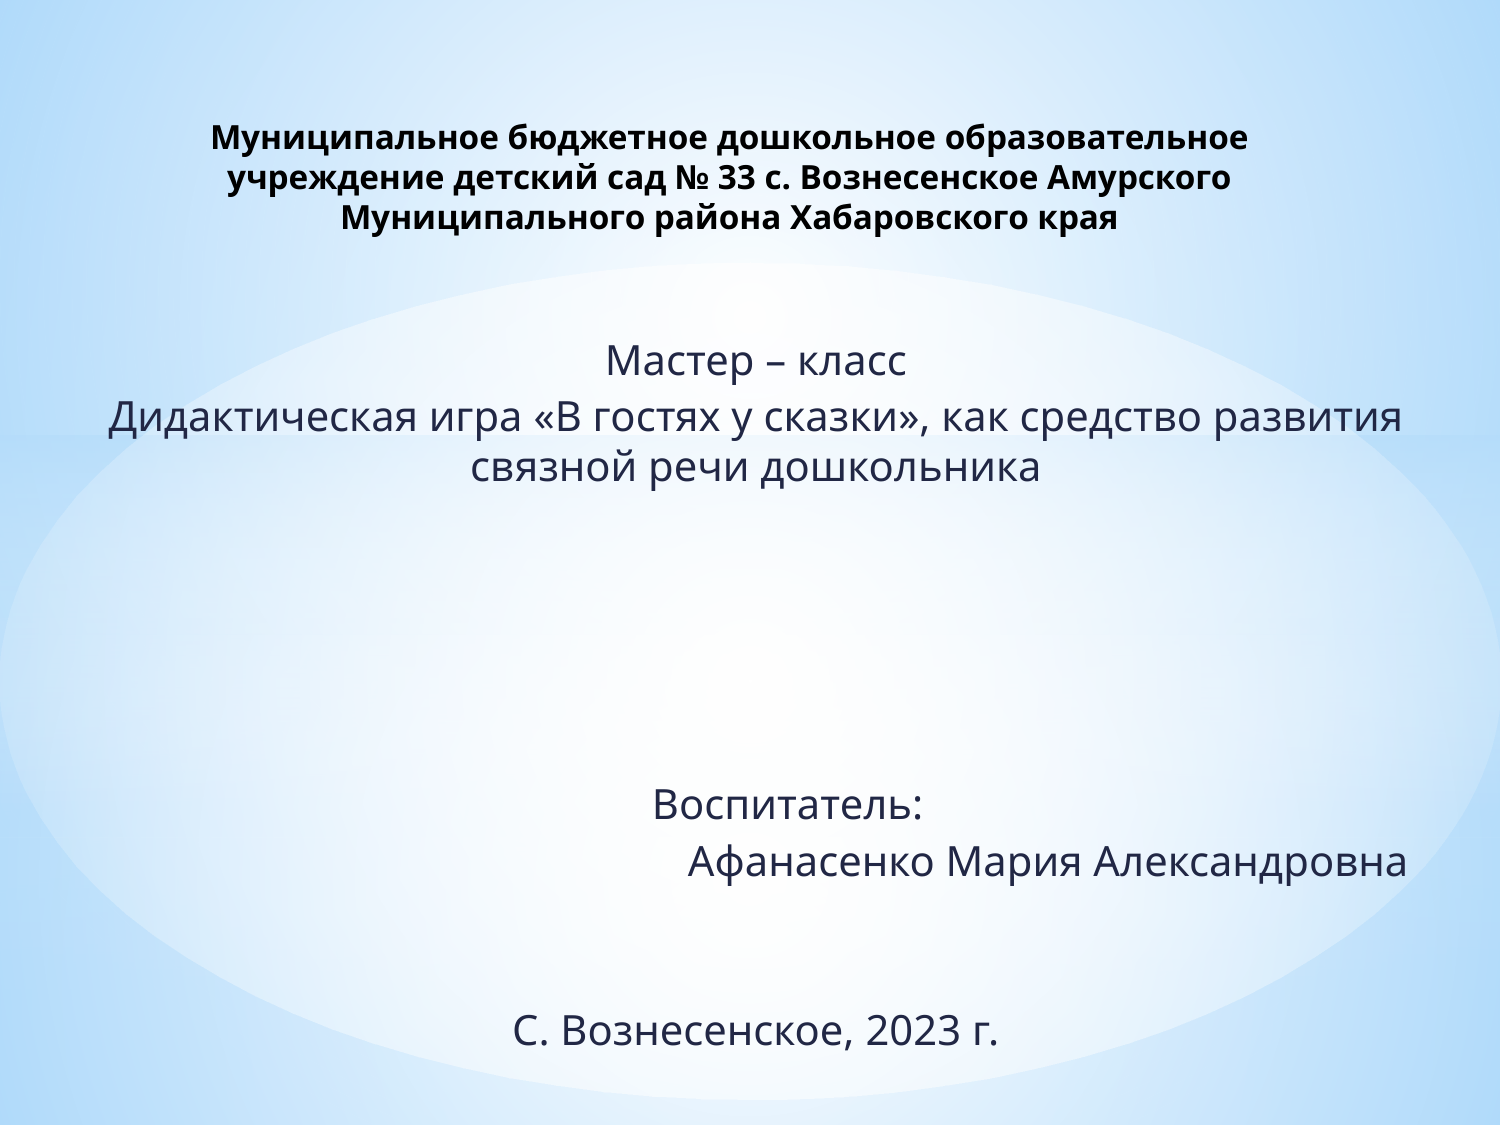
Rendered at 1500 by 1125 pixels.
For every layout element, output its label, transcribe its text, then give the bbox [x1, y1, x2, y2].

list Мастер – класс Дидактическая игра «В гостях у сказки», как средство развития связной речи дошкольника Воспитатель: Афанасенко Мария Александровна С. Вознесенское, 2023 г. [88, 326, 1424, 1071]
title Муниципальное бюджетное дошкольное образовательное учреждение детский сад № 33 с. Вознесенское Амурского Муниципального района Хабаровского края [147, 42, 1313, 244]
